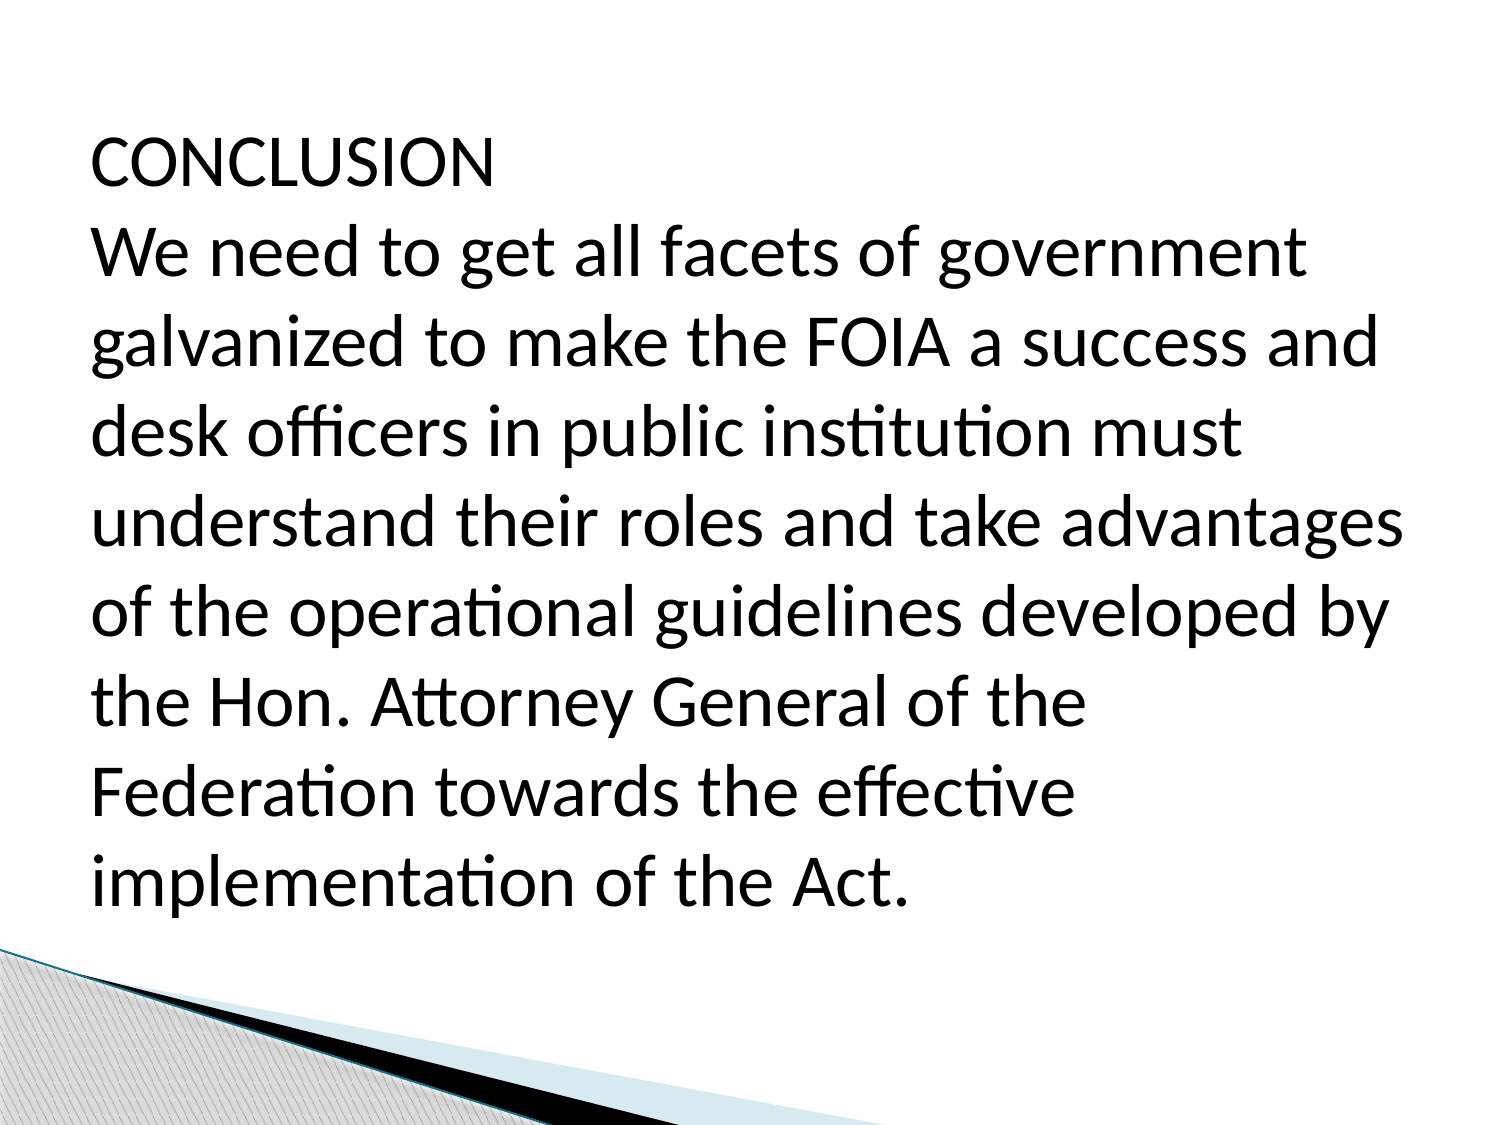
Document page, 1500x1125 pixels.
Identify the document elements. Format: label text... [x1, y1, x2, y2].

text_box CONCLUSION We need to get all facets of government galvanized to make the FOIA a success and desk officers in public institution must understand their roles and take advantages of the operational guidelines developed by the Hon. Attorney General of the Federation towards the effective implementation of the Act. [74, 103, 1438, 929]
